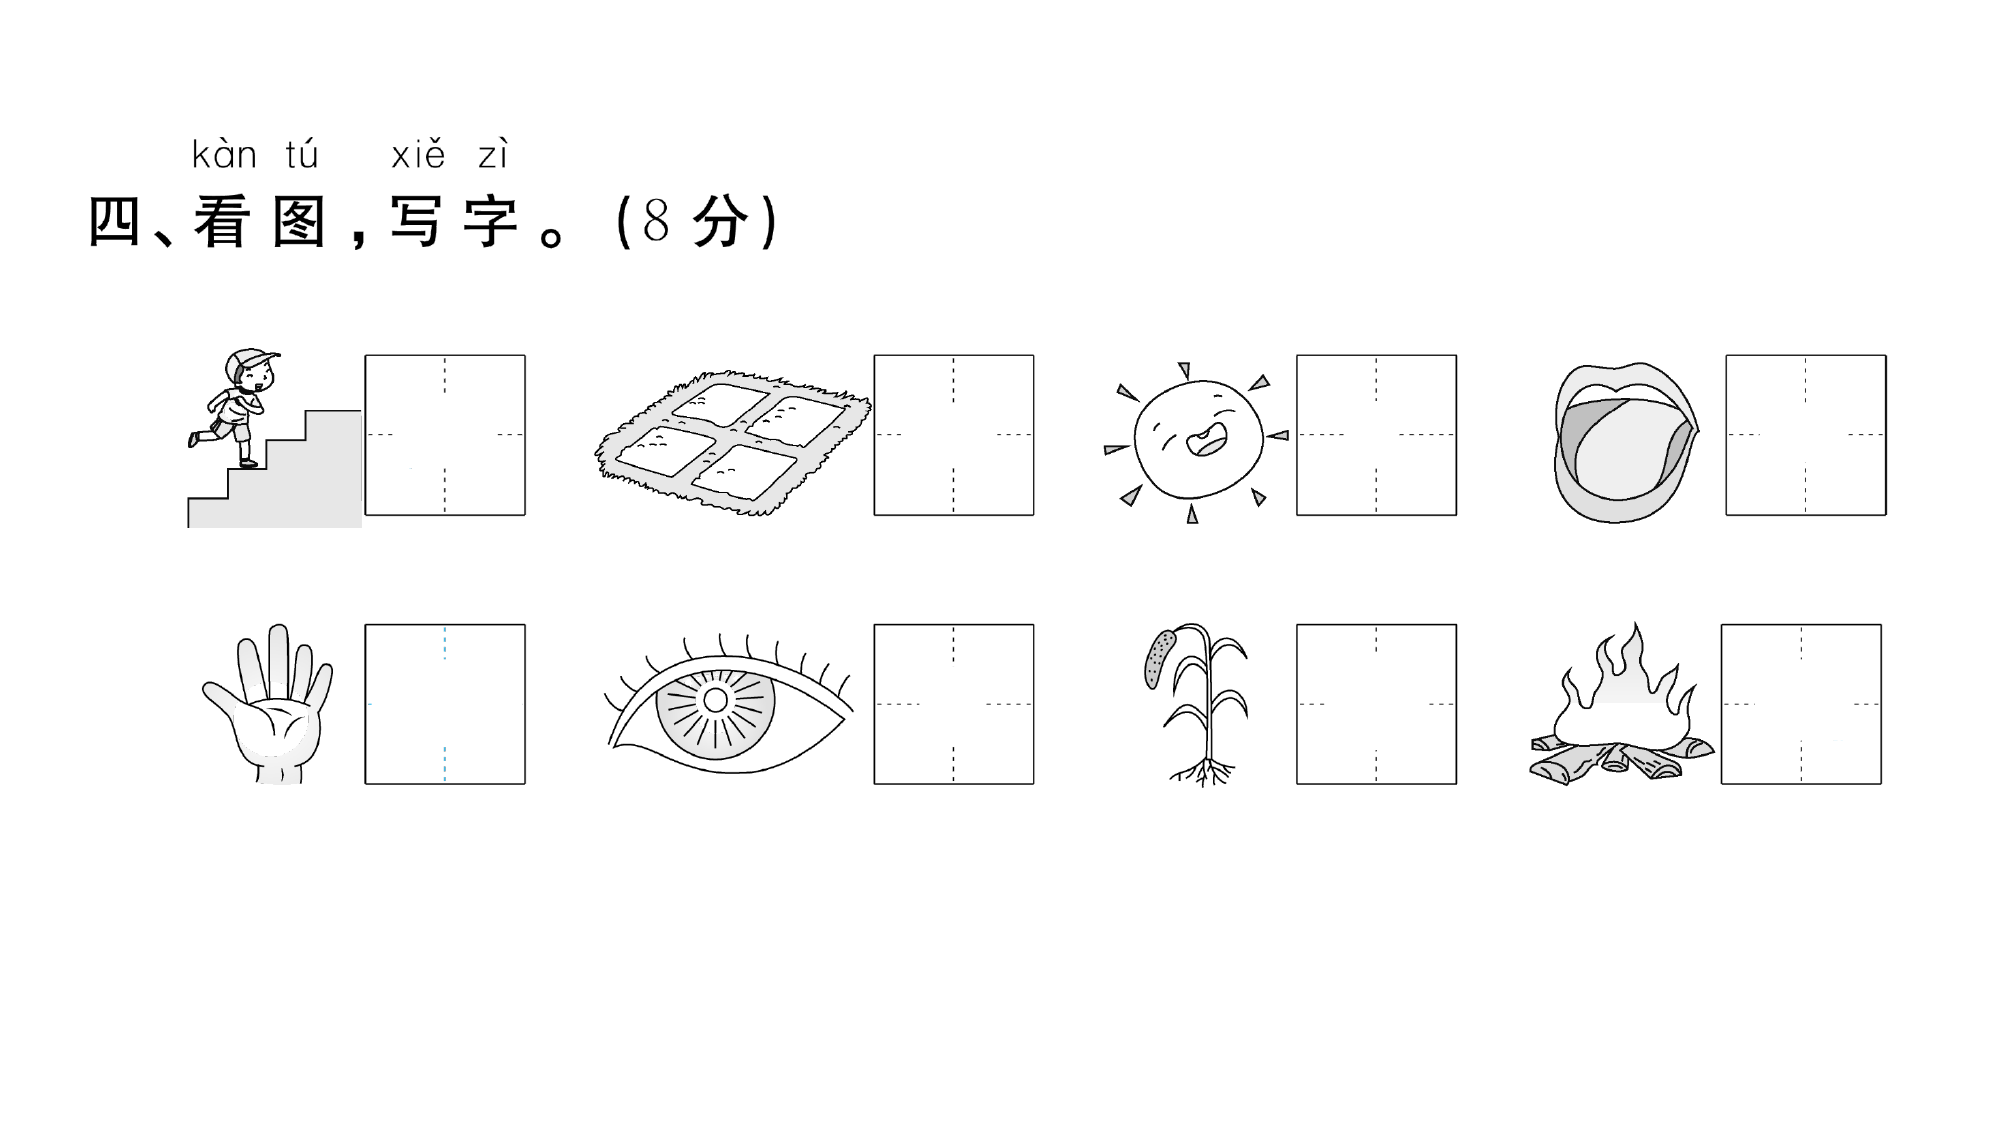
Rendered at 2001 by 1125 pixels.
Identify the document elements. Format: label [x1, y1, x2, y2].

picture [87, 117, 1979, 846]
